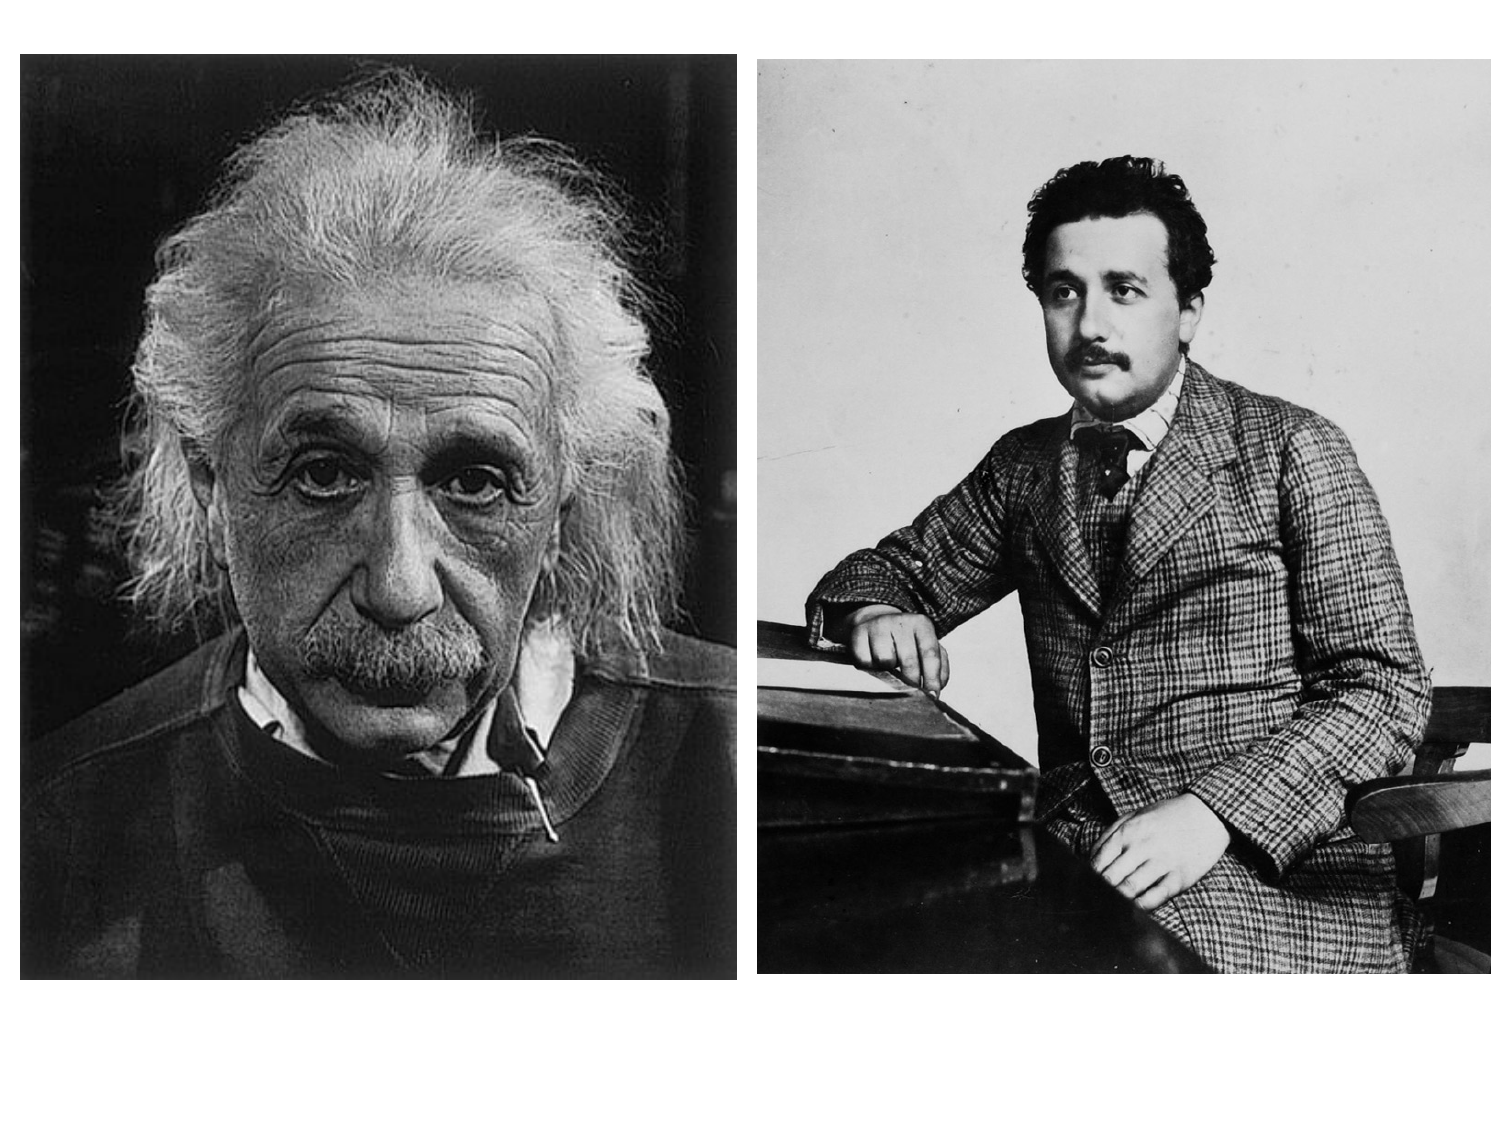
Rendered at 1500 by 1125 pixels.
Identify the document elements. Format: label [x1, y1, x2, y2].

picture [757, 59, 1491, 974]
picture [20, 54, 737, 980]
